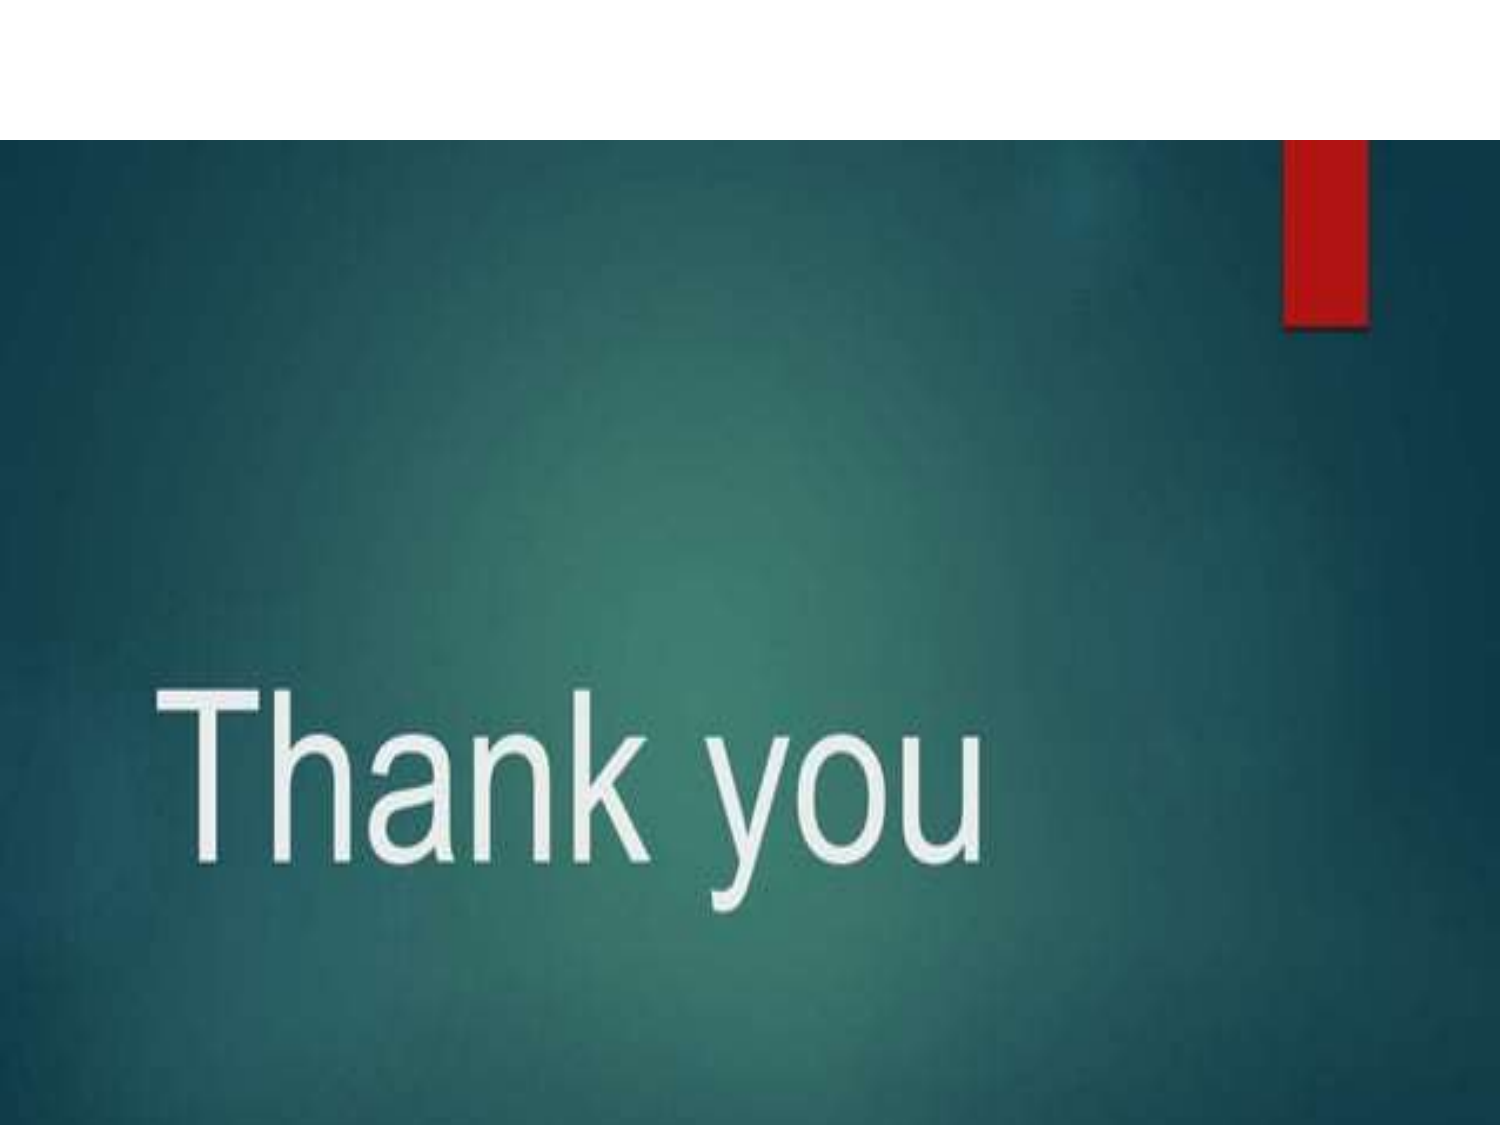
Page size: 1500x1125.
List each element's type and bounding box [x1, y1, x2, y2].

picture [0, 139, 1500, 1125]
